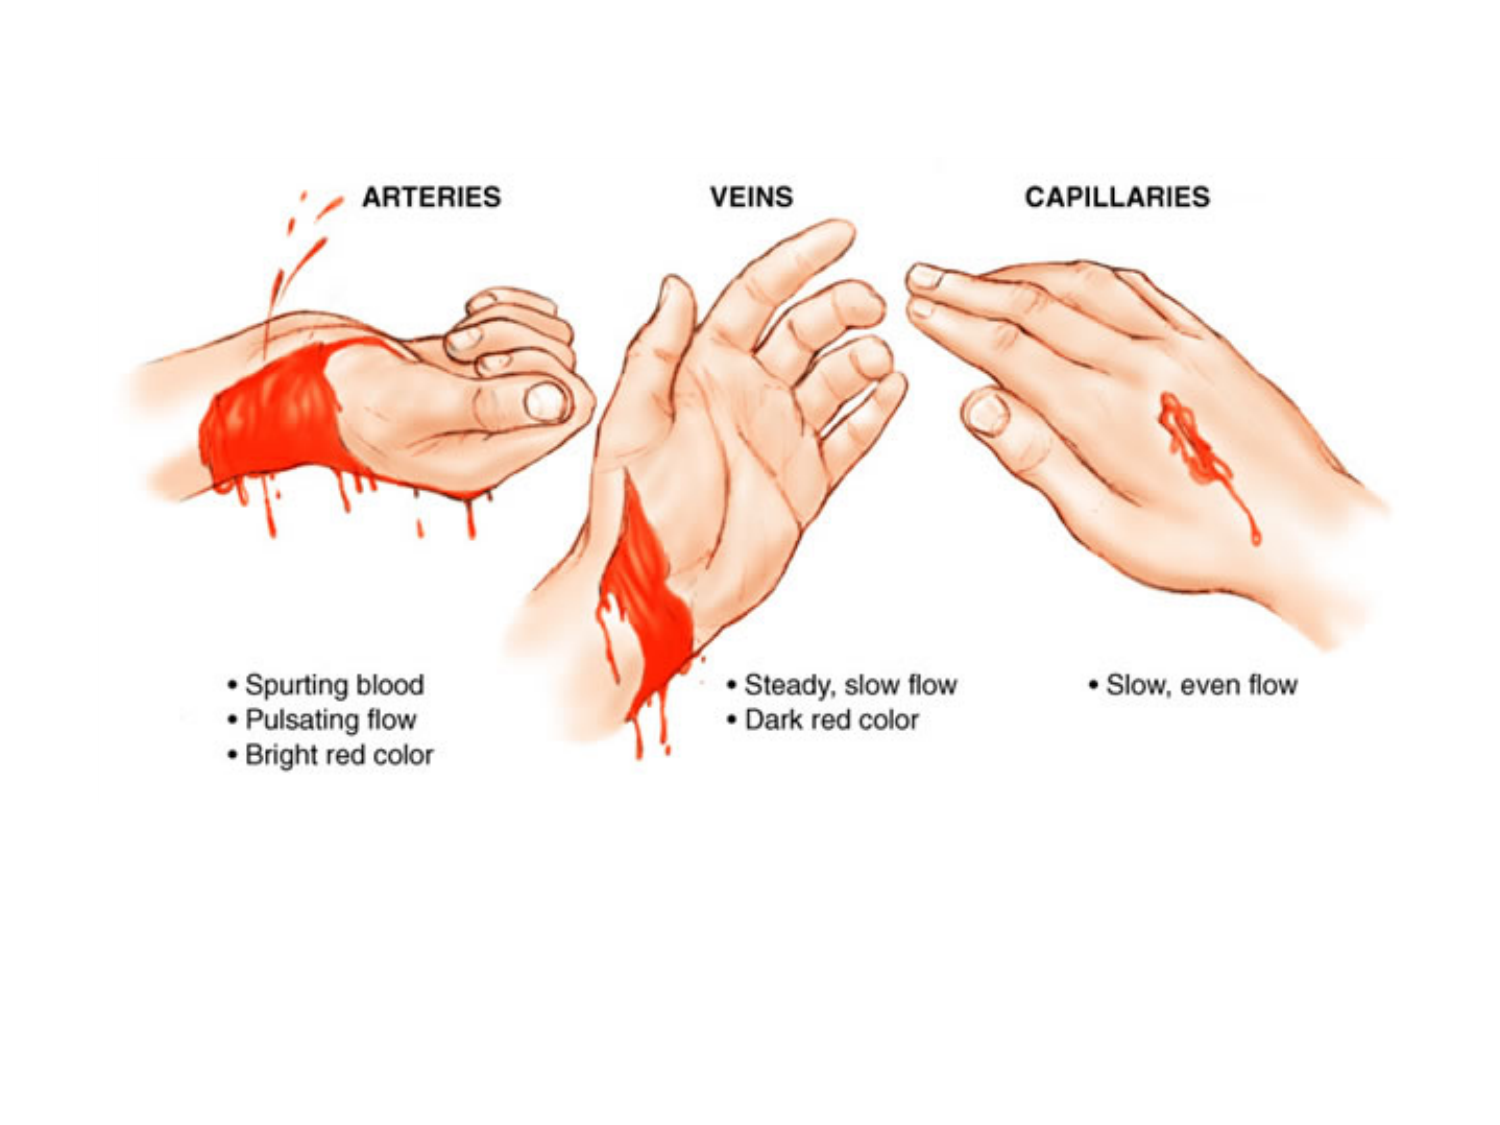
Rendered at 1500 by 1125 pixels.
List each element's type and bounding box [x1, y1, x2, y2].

list [97, 156, 1403, 804]
